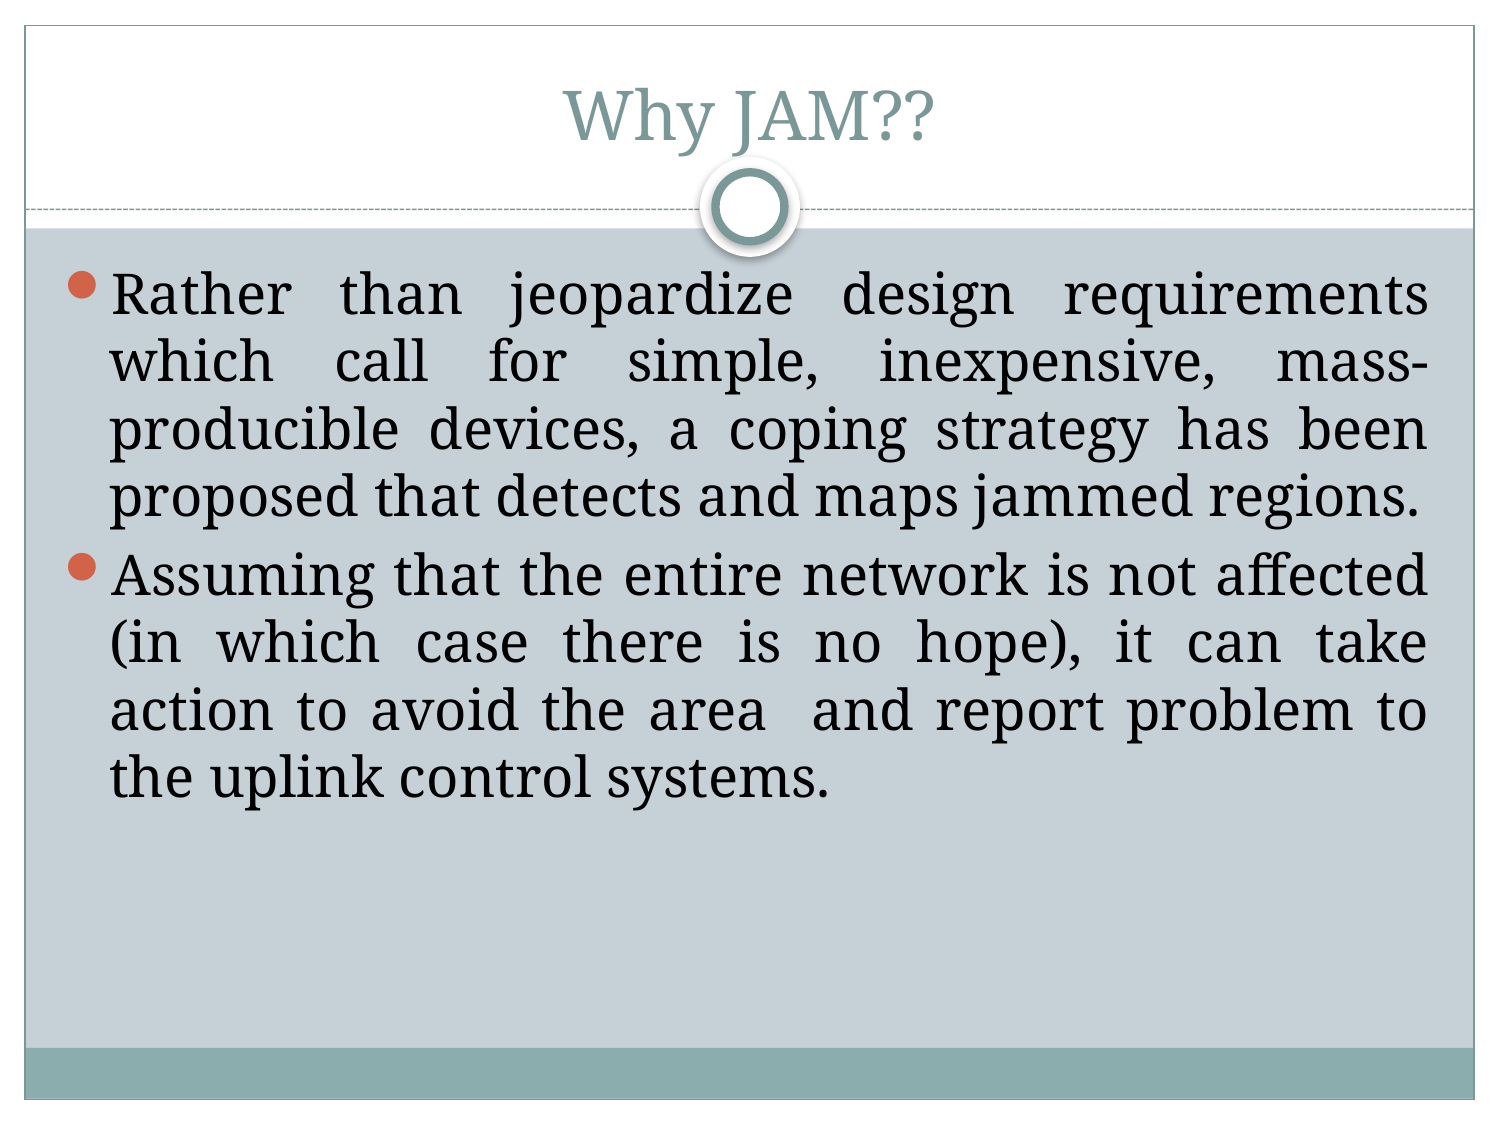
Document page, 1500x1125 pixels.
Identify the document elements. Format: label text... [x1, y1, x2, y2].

title Why JAM?? [49, 37, 1450, 162]
list Rather than jeopardize design requirements which call for simple, inexpensive, mass- producible devices, a coping strategy has been proposed that detects and maps jammed regions. Assuming that the entire network is not affected (in which case there is no hope), it can take action to avoid the area and report problem to the uplink control systems. [49, 250, 1445, 1001]
